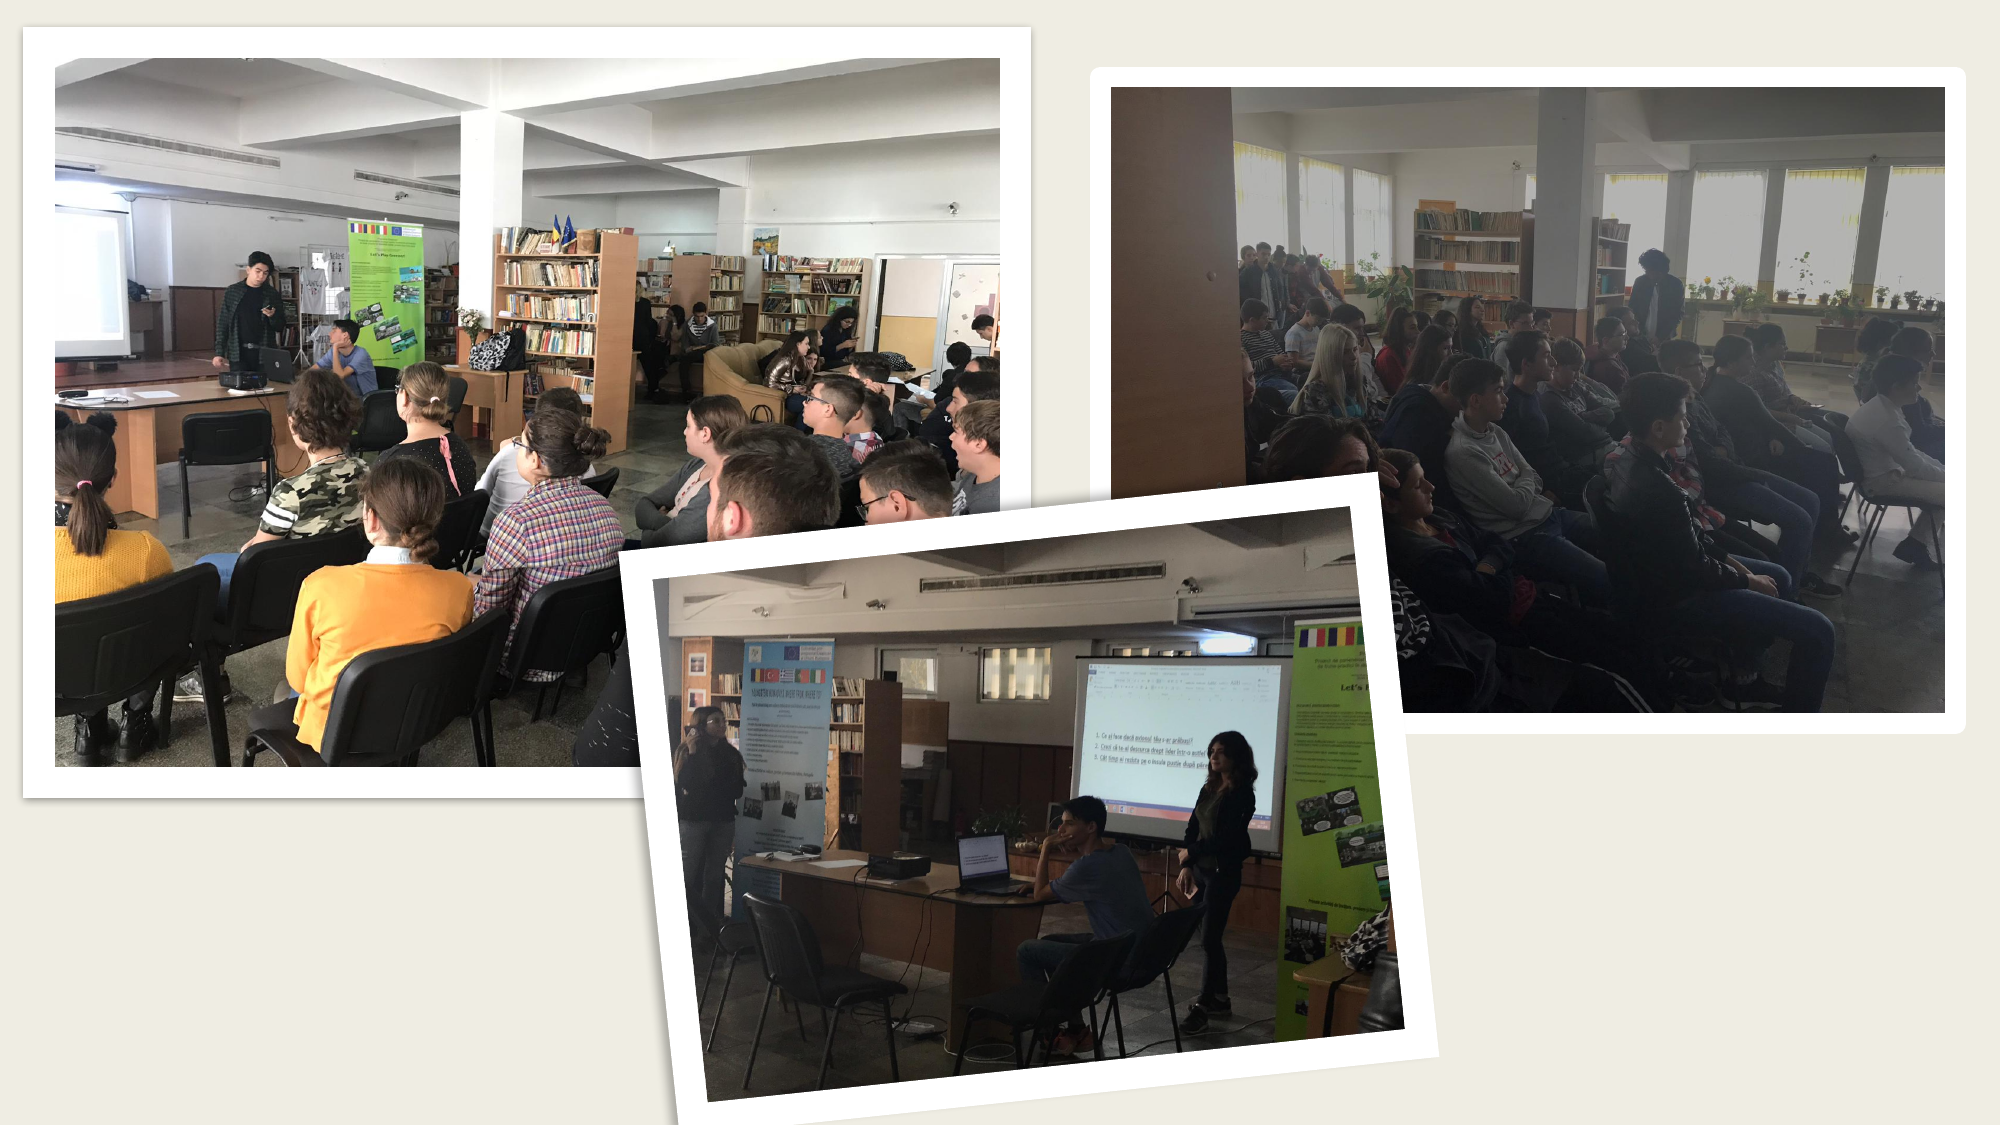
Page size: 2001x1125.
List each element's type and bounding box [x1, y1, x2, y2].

picture [673, 87, 1946, 1102]
list [54, 57, 1000, 767]
